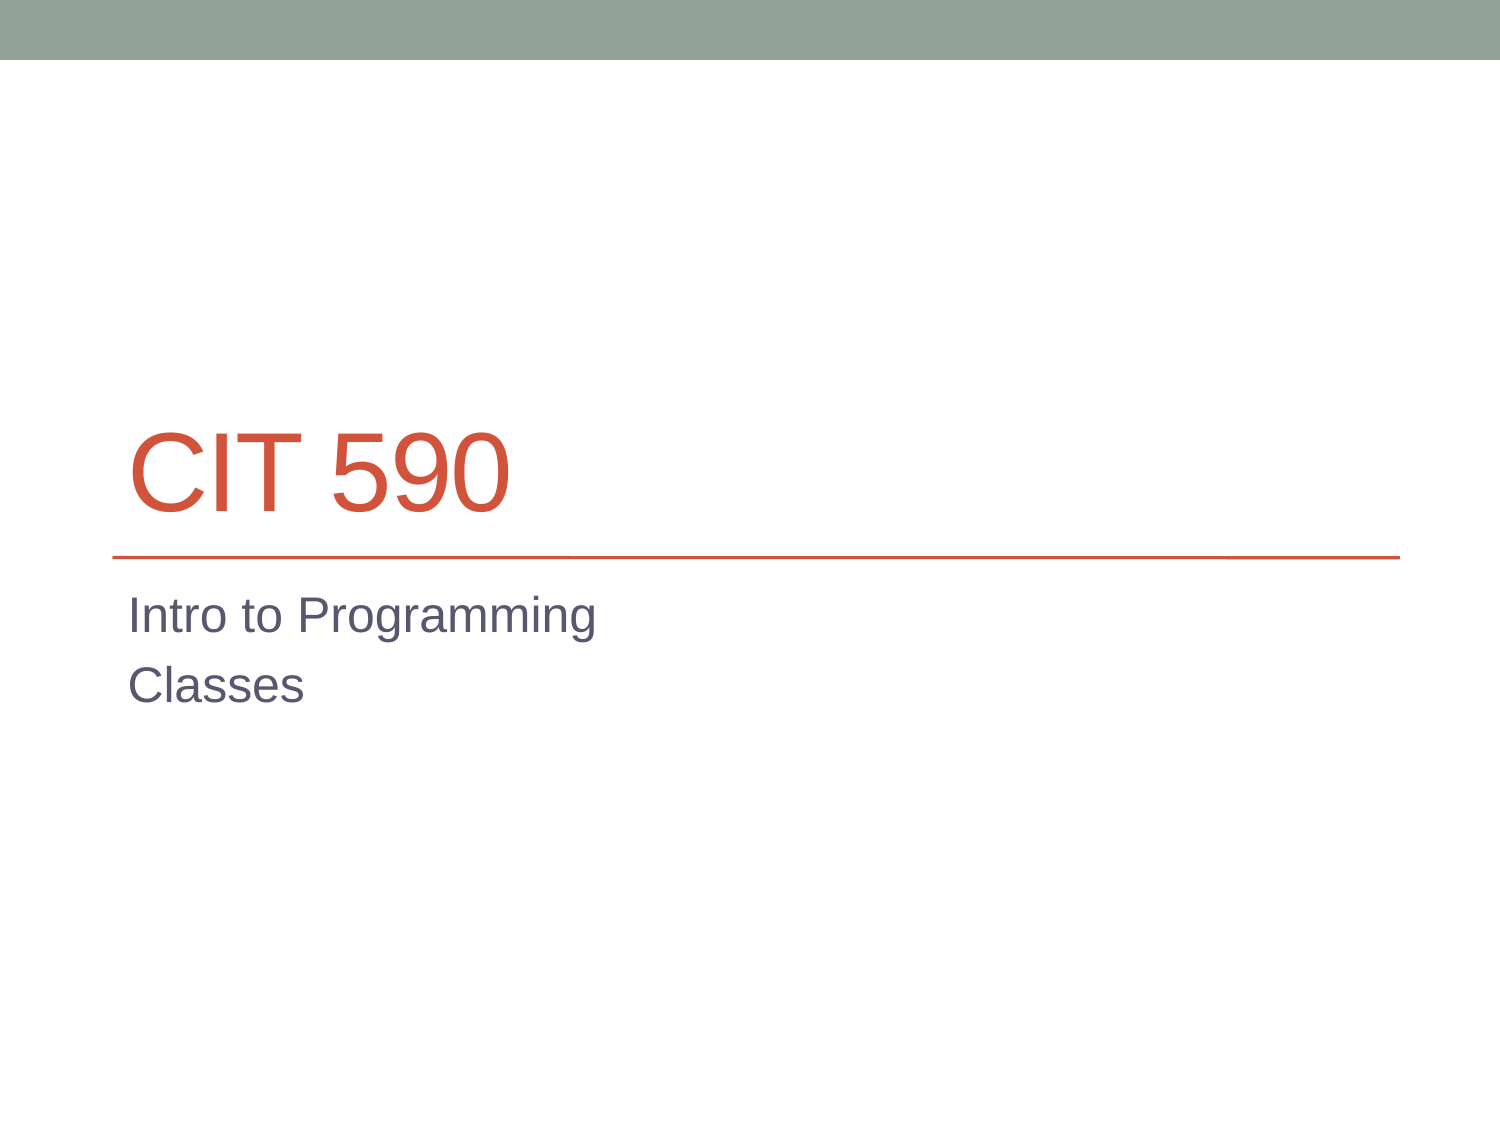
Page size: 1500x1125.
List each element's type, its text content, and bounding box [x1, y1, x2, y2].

title CIT 590 [112, 224, 1400, 542]
subtitle Intro to Programming Classes [112, 575, 1163, 863]
